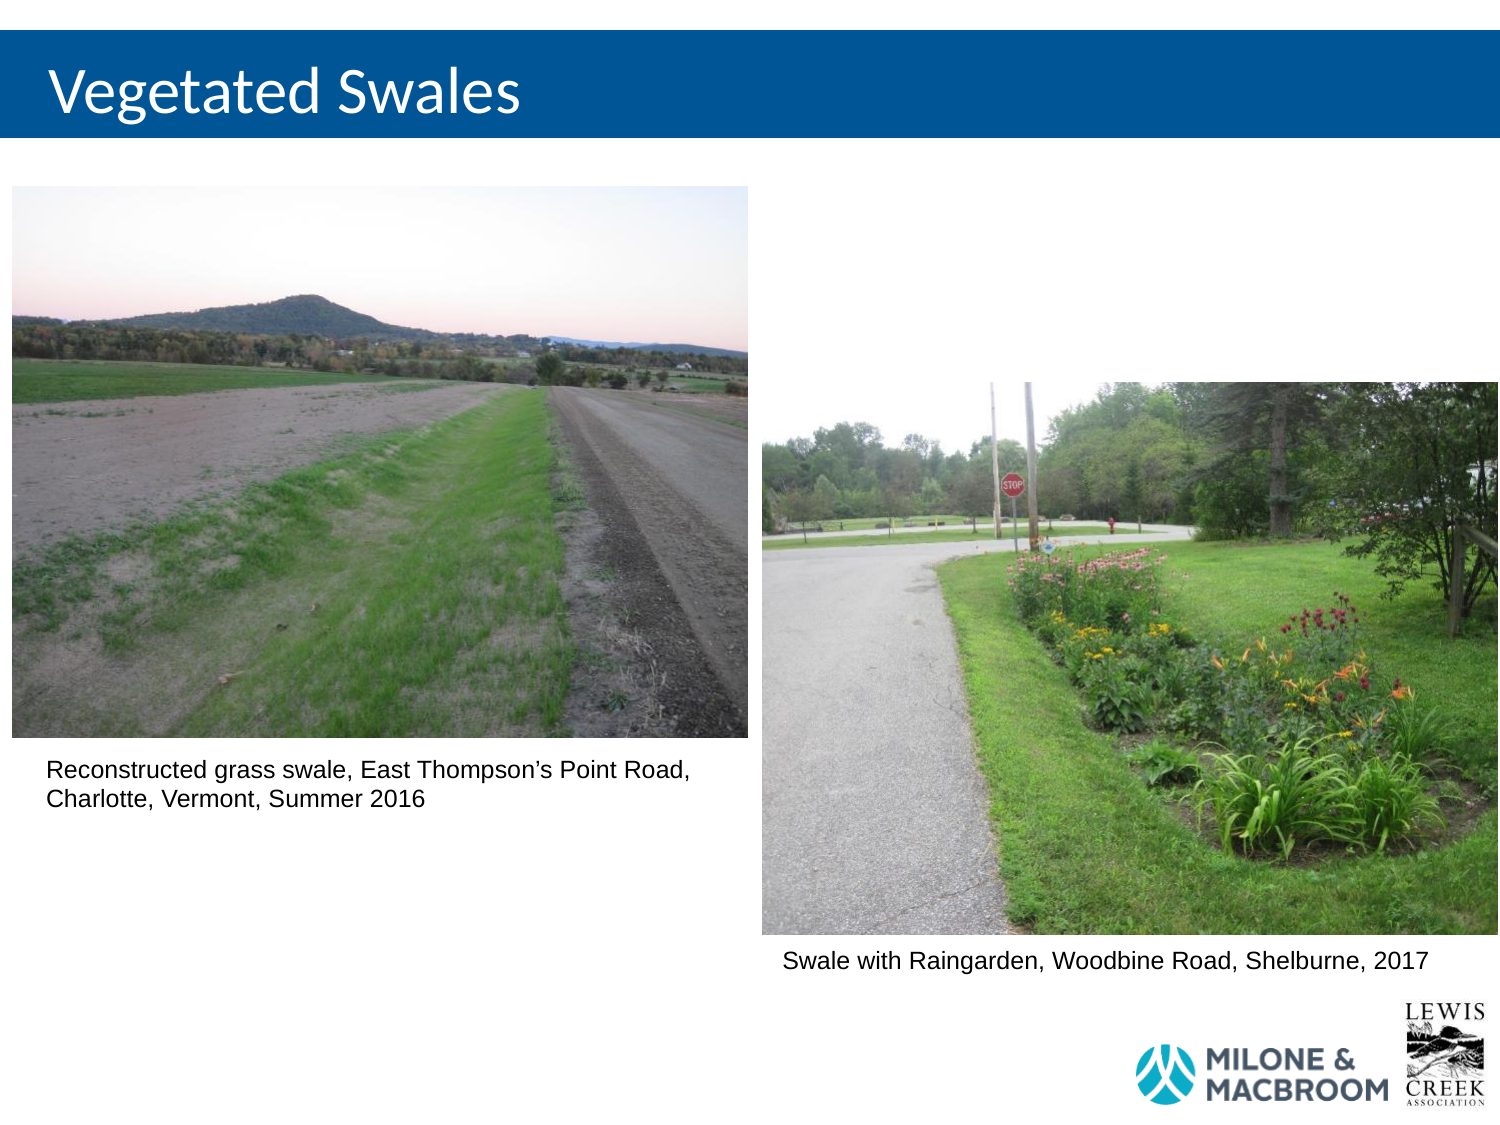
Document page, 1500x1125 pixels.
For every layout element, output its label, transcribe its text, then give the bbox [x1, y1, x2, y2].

text_box Reconstructed grass swale, East Thompson’s Point Road, Charlotte, Vermont, Summer 2016 [31, 745, 757, 821]
picture [1399, 999, 1492, 1112]
picture [762, 382, 1498, 935]
picture [12, 186, 748, 739]
text_box Swale with Raingarden, Woodbine Road, Shelburne, 2017 [767, 940, 1500, 983]
picture [1136, 1044, 1388, 1105]
text_box Vegetated Swales [0, 31, 1499, 137]
